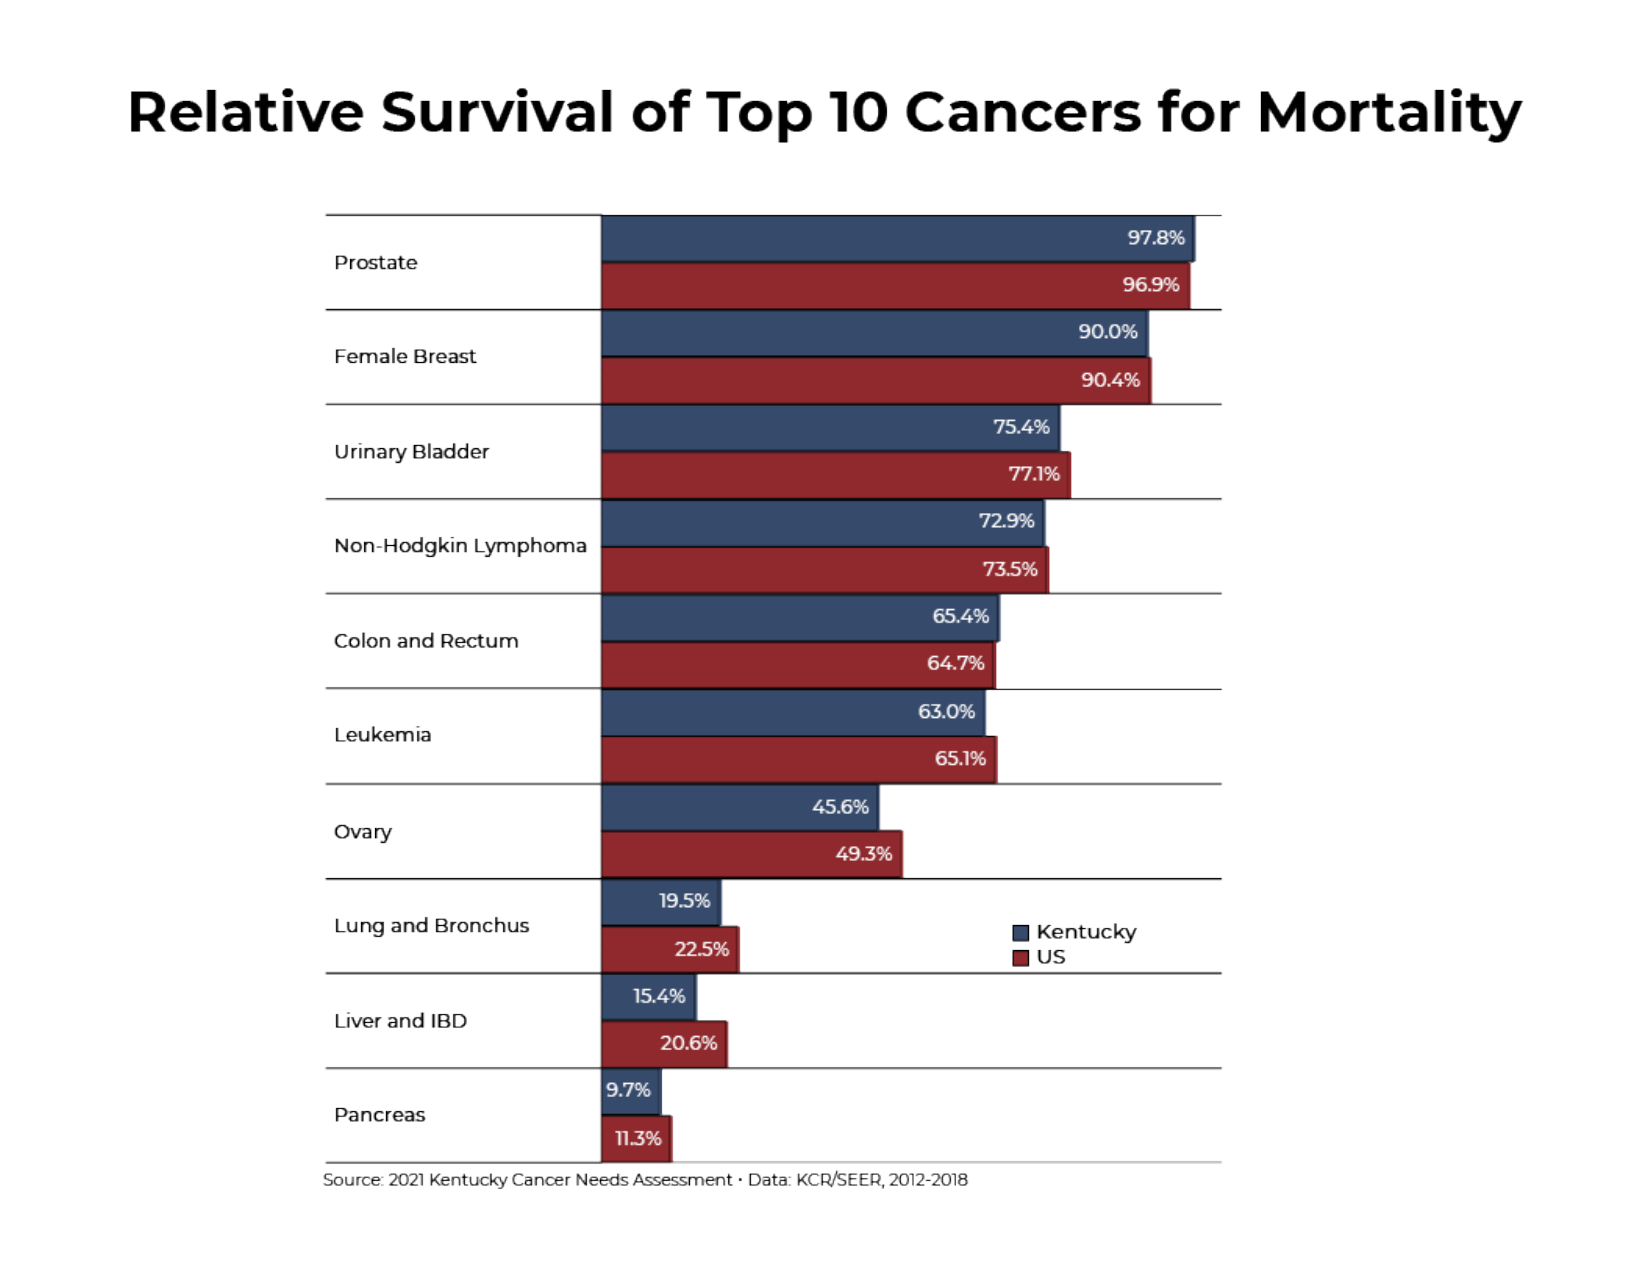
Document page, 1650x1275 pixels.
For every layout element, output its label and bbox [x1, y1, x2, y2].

picture [121, 67, 1528, 1208]
